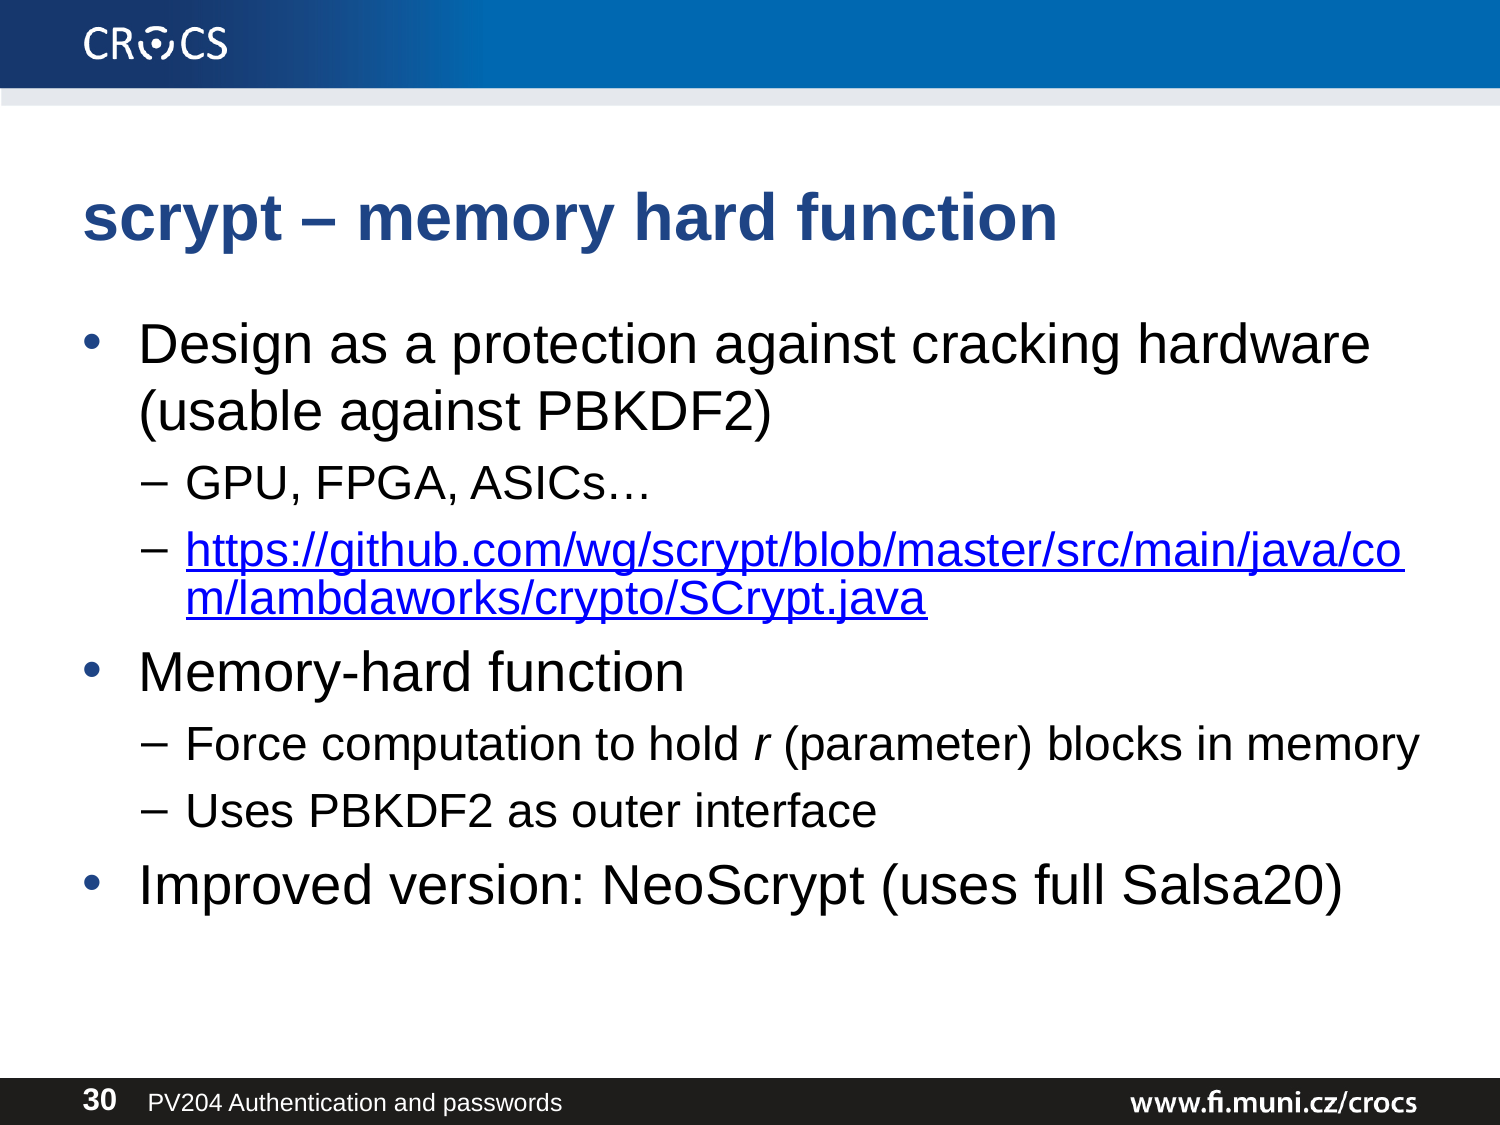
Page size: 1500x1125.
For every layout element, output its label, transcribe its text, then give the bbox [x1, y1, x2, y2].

picture [0, 0, 1500, 1125]
list Design as a protection against cracking hardware (usable against PBKDF2) GPU, FPGA, ASICs… https://github.com/wg/scrypt/blob/master/src/main/java/com/lambdaworks/crypto/SCrypt.java Memory-hard function Force computation to hold r (parameter) blocks in memory Uses PBKDF2 as outer interface Improved version: NeoScrypt (uses full Salsa20) [82, 306, 1433, 988]
slide_number 30 [82, 1078, 148, 1125]
footer PV204 Authentication and passwords [148, 1078, 623, 1125]
title scrypt – memory hard function [82, 148, 1433, 280]
